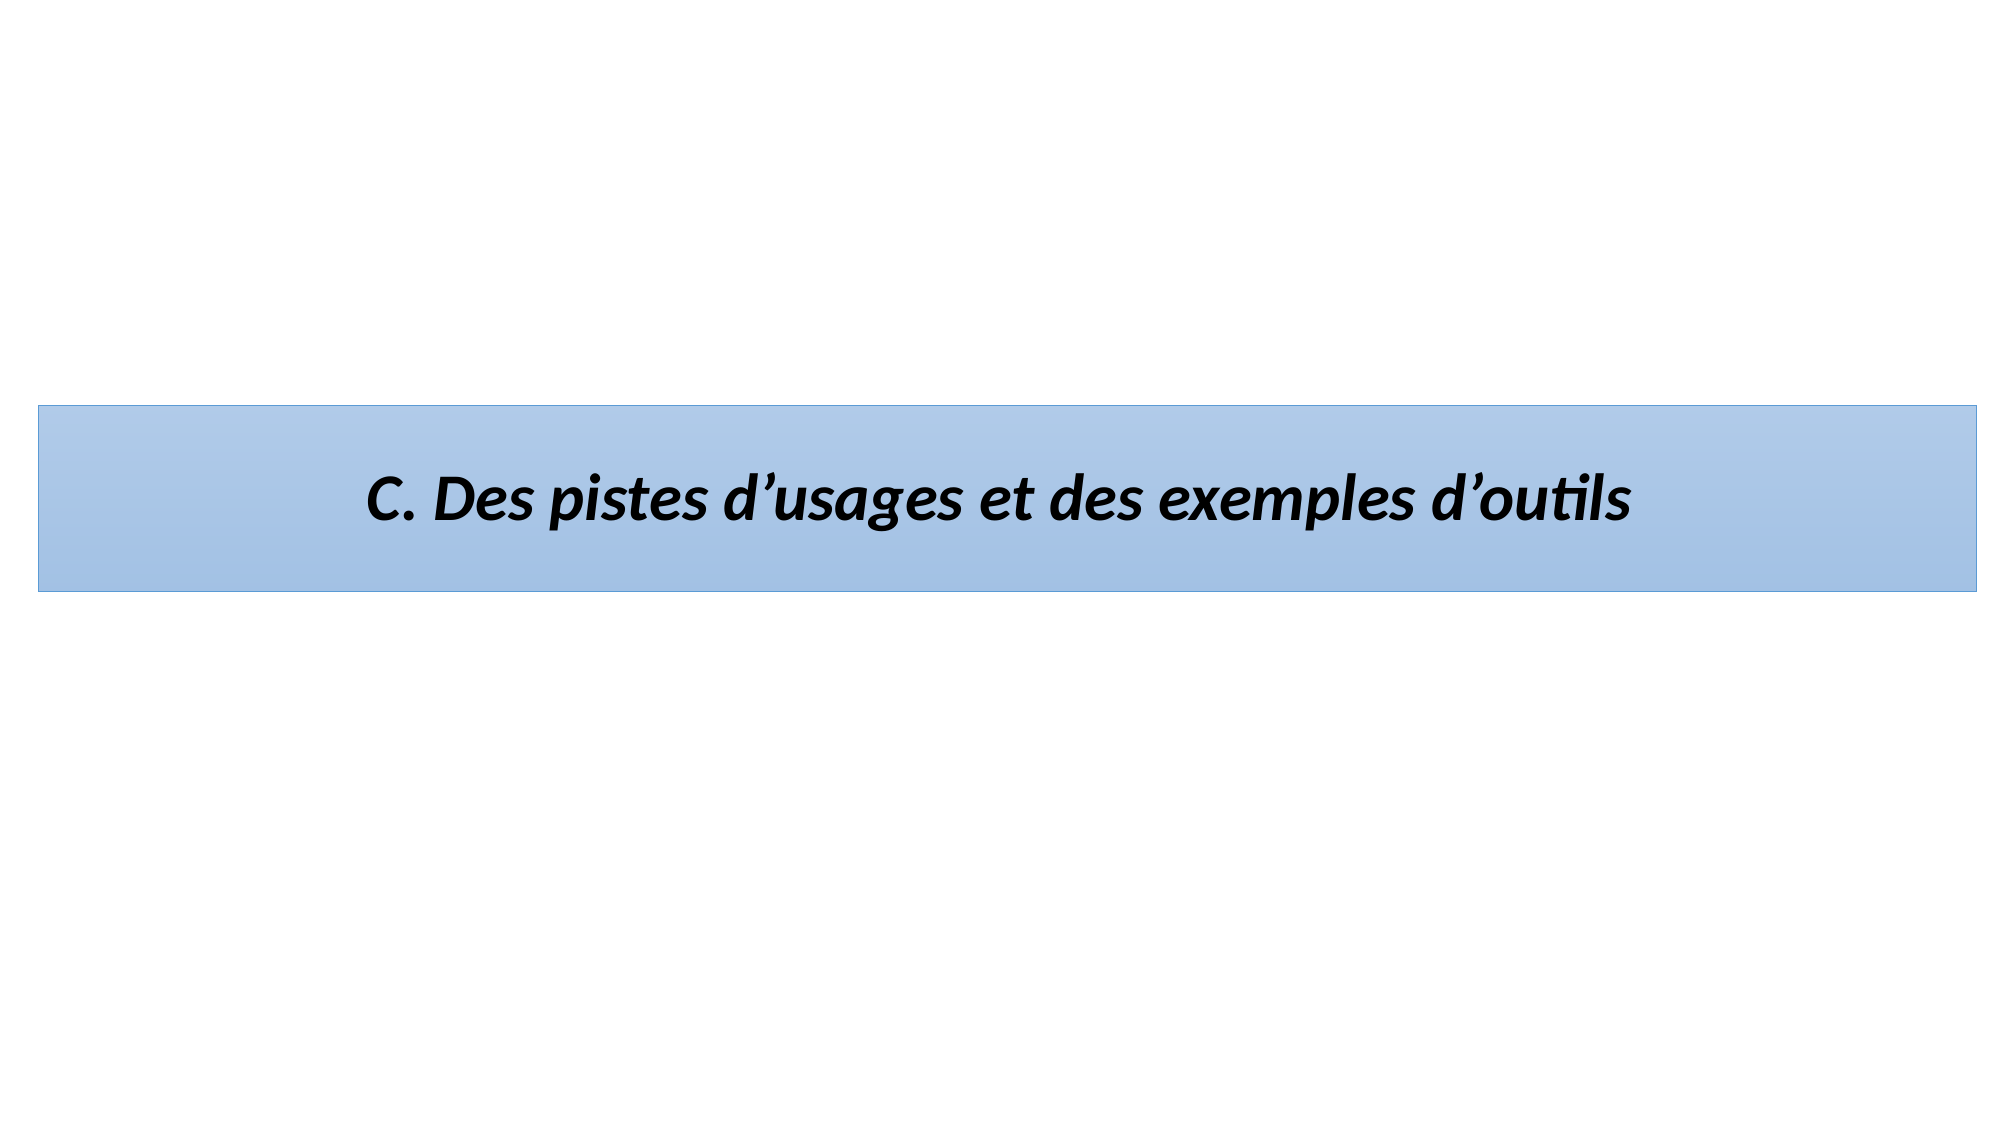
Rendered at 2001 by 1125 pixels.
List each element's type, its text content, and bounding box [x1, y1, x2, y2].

title C. Des pistes d’usages et des exemples d’outils [38, 405, 1977, 592]
